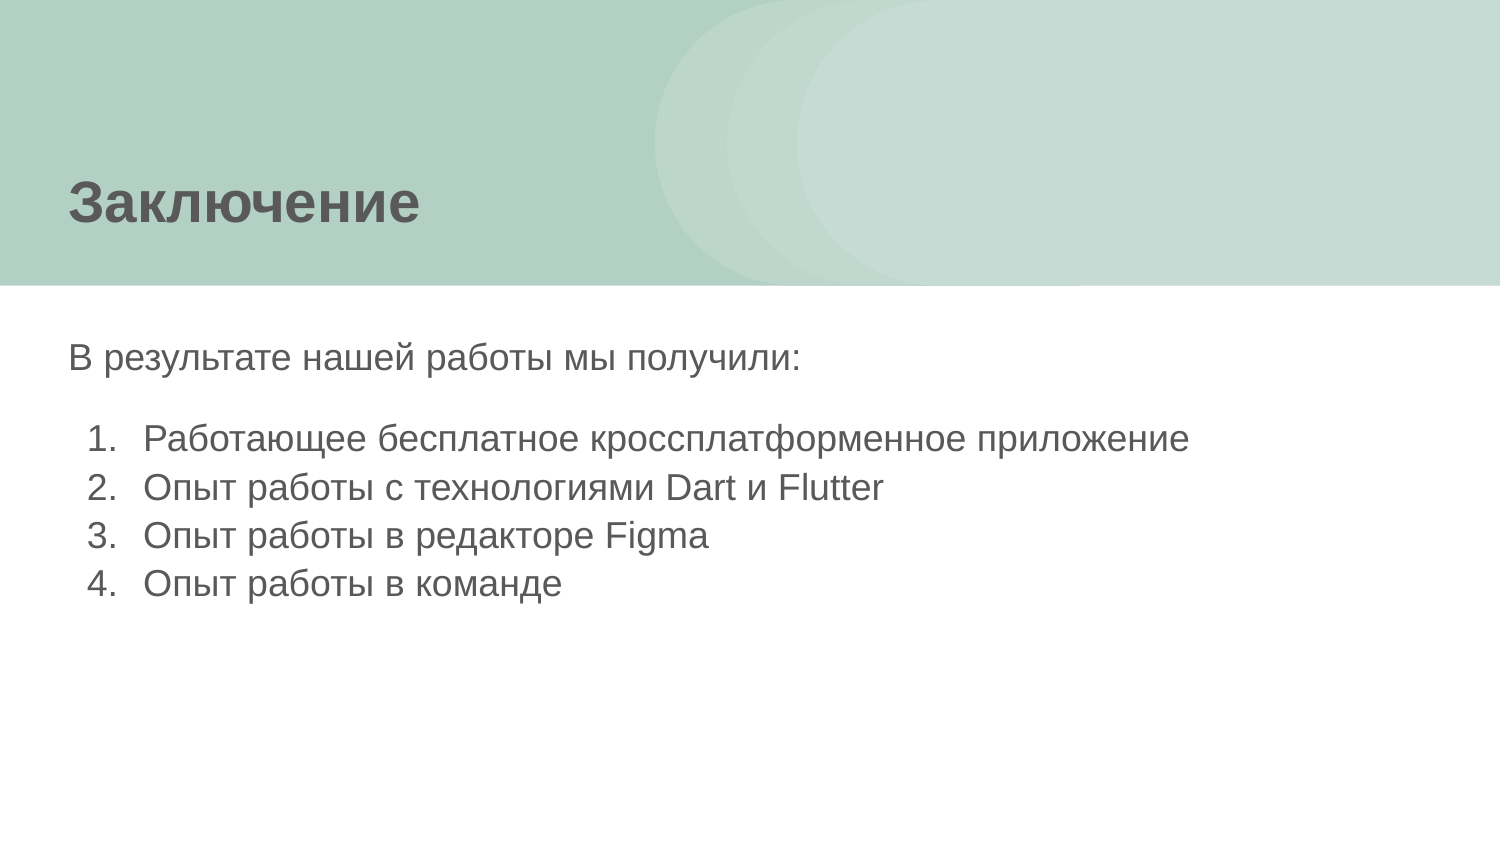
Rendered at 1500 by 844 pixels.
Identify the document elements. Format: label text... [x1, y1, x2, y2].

list В результате нашей работы мы получили: Работающее бесплатное кроссплатформенное приложение Опыт работы с технологиями Dart и Flutter Опыт работы в редакторе Figma Опыт работы в команде [53, 315, 1447, 759]
title Заключение [53, 24, 638, 250]
